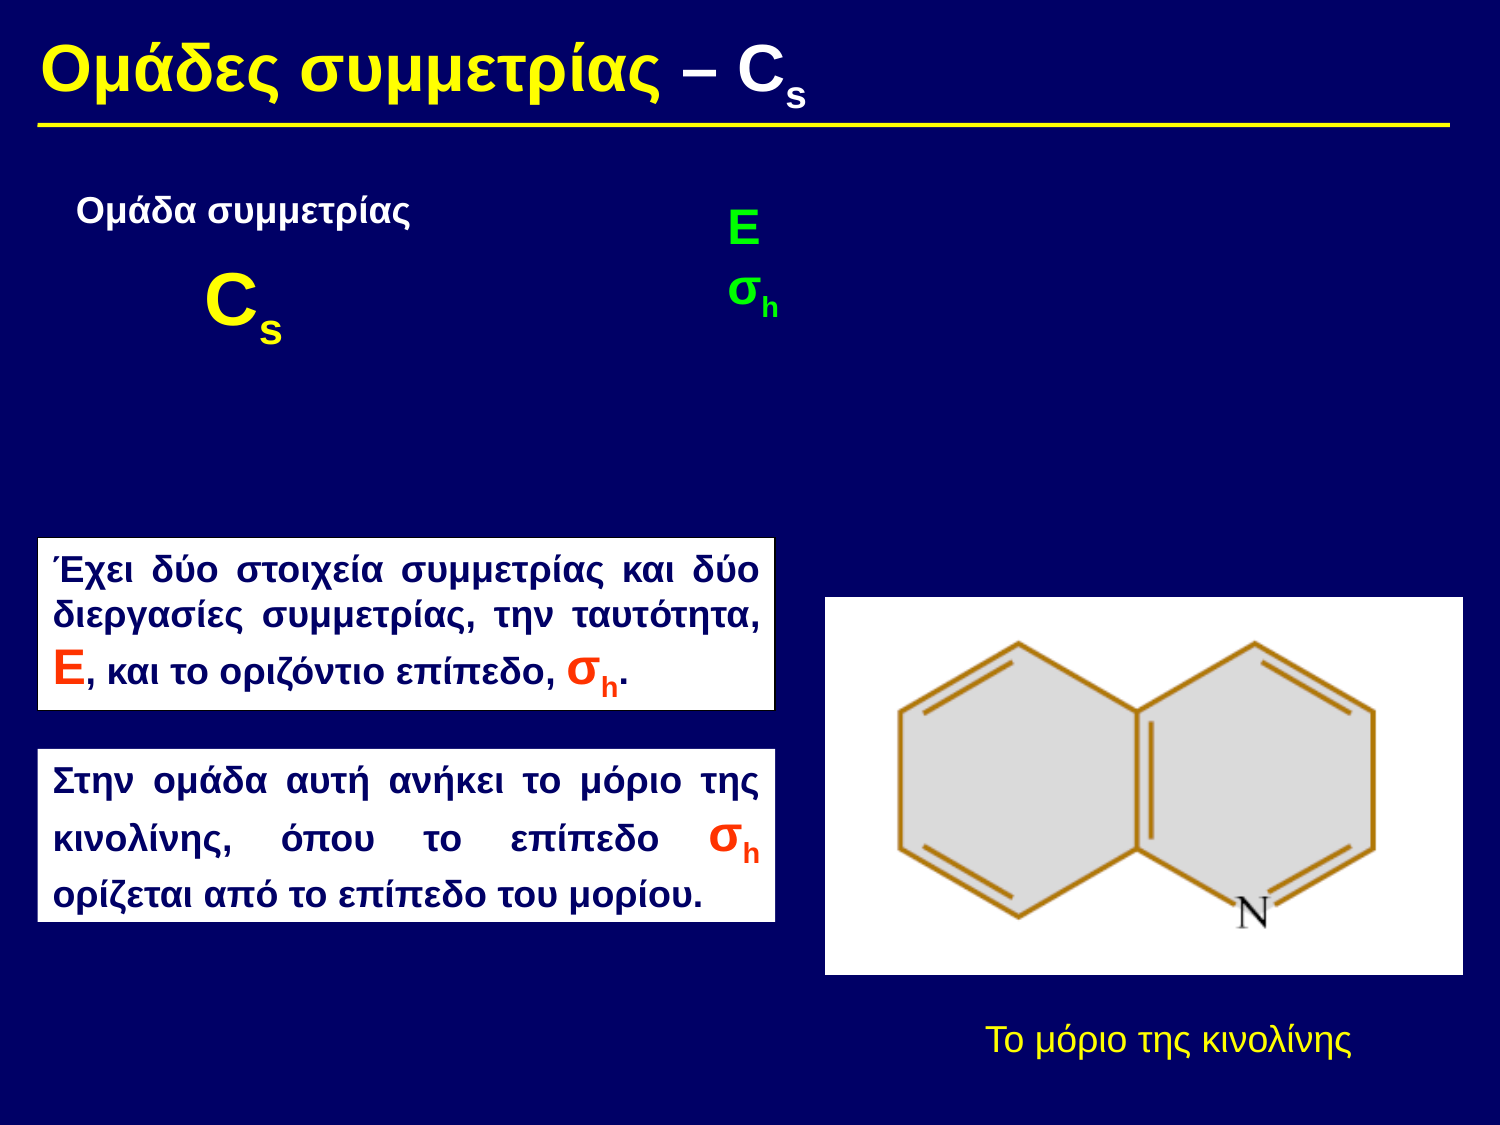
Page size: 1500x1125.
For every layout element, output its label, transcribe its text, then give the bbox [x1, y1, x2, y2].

text_box Στην ομάδα αυτή ανήκει το μόριο της κινολίνης, όπου το επίπεδο σh ορίζεται από το επίπεδο του μορίου. [37, 748, 776, 922]
text_box E σh [712, 187, 913, 331]
text_box Ομάδες συμμετρίας – Cs [26, 17, 822, 124]
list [824, 597, 1463, 976]
text_box Έχει δύο στοιχεία συμμετρίας και δύο διεργασίες συμμετρίας, την ταυτότητα, Ε, και το οριζόντιο επίπεδο, σh. [37, 537, 776, 711]
text_box Ομάδα συμμετρίας Cs [37, 178, 450, 361]
text_box Το μόριο της κινολίνης [887, 1007, 1450, 1067]
